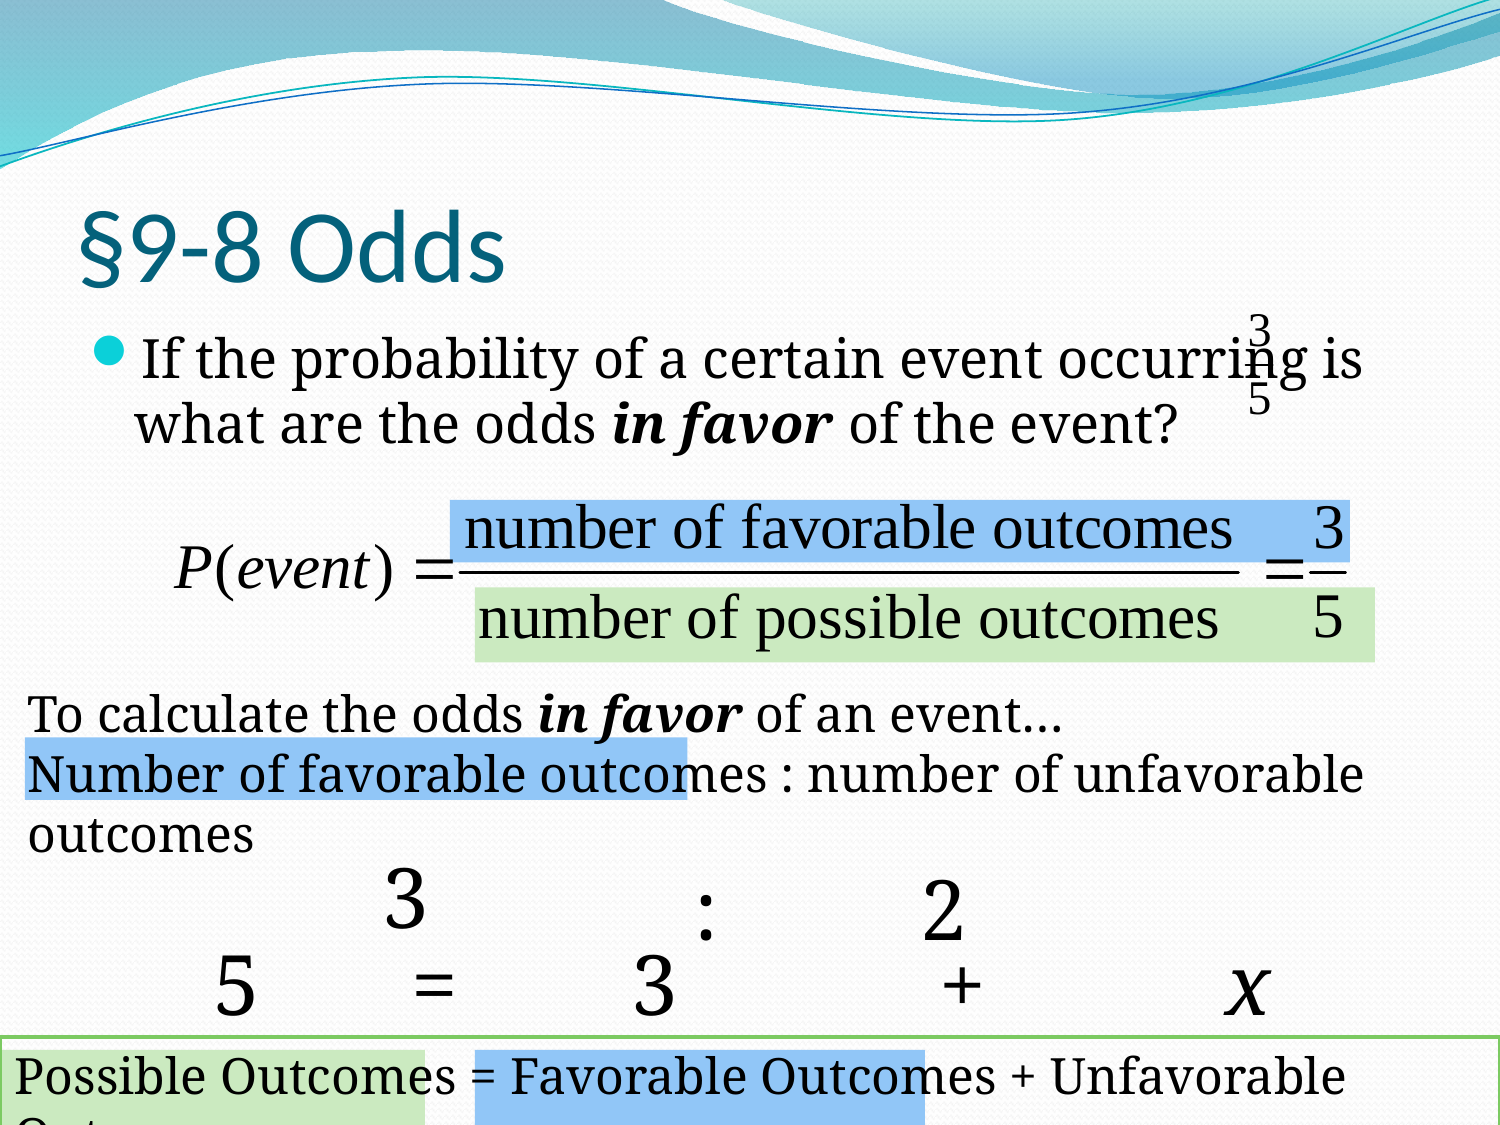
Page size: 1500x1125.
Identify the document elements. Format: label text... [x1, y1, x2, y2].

text_box To calculate the odds in favor of an event… Number of favorable outcomes : number of unfavorable outcomes [0, 674, 1500, 870]
text_box 5 = 3 + x [37, 924, 1425, 1040]
title §9-8 Odds [75, 115, 1425, 303]
text_box : [524, 849, 762, 924]
list If the probability of a certain event occurring is what are the odds in favor of the event? [75, 317, 1425, 500]
text_box Possible Outcomes = Favorable Outcomes + Unfavorable Outcomes [0, 1035, 1500, 1125]
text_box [1249, 487, 1362, 653]
text_box 3 [224, 837, 588, 924]
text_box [162, 487, 1249, 663]
text_box [1361, 585, 1377, 664]
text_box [1237, 299, 1283, 426]
text_box 2 [762, 849, 1125, 965]
